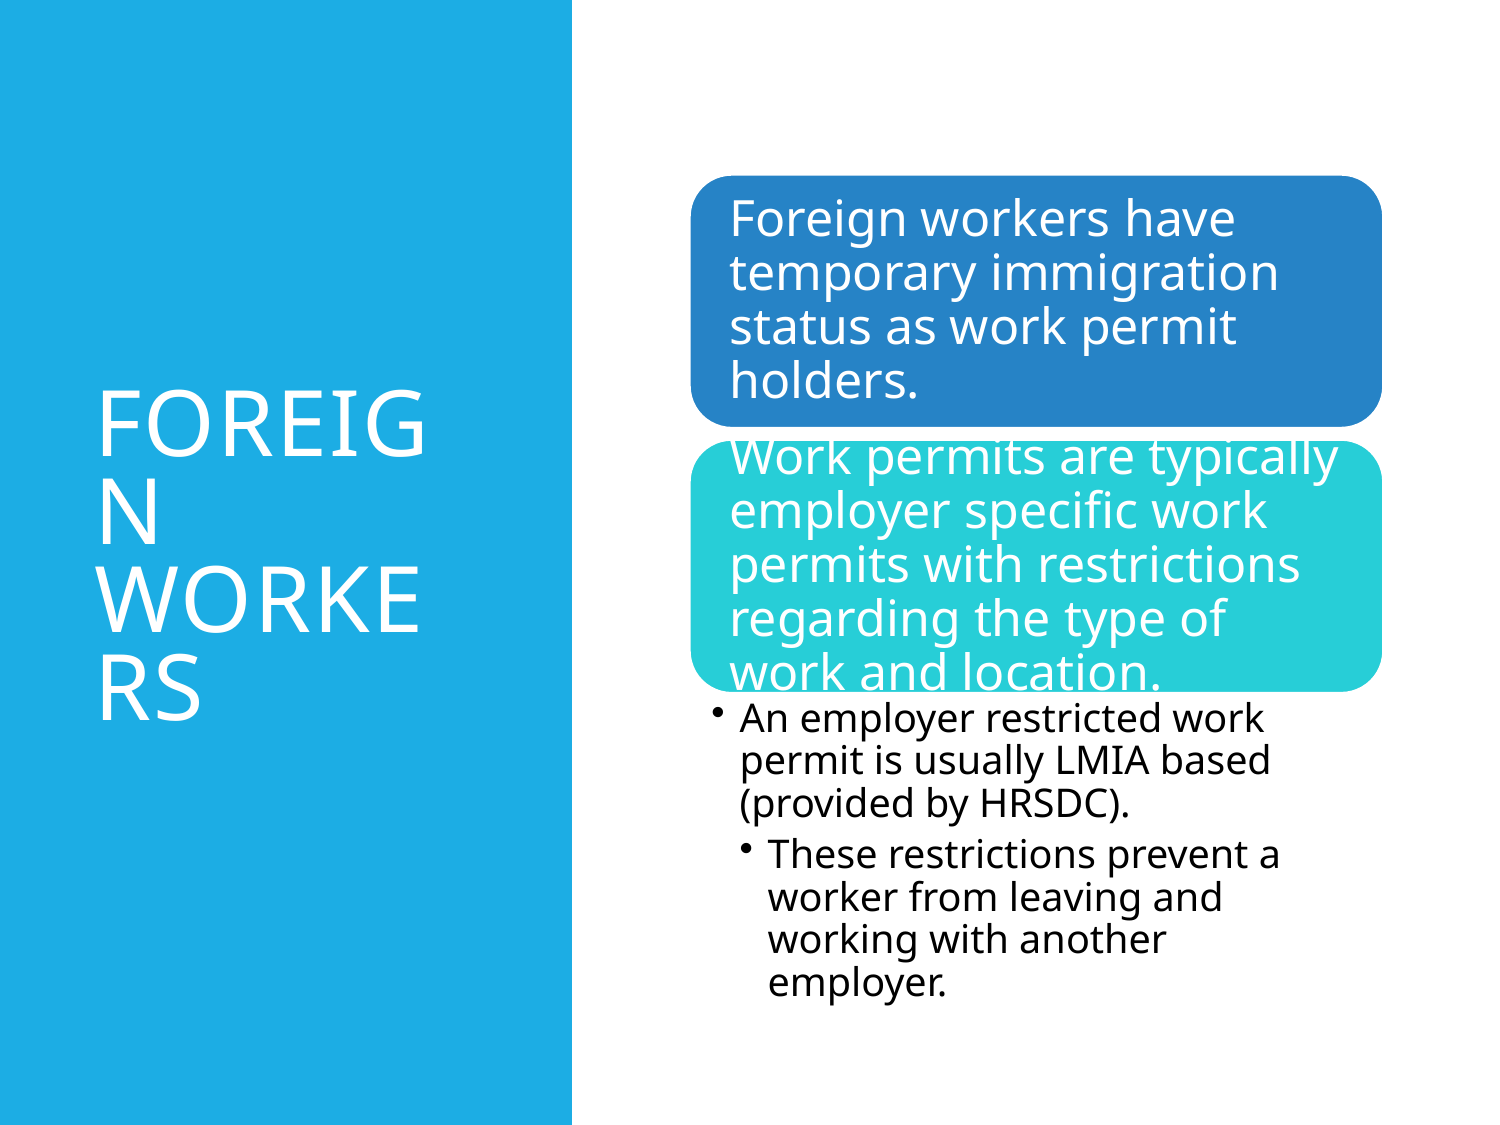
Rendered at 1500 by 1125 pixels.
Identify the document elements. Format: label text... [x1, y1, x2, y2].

text_box [0, 0, 573, 1125]
title Foreign workers [79, 105, 500, 1020]
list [689, 156, 1384, 964]
